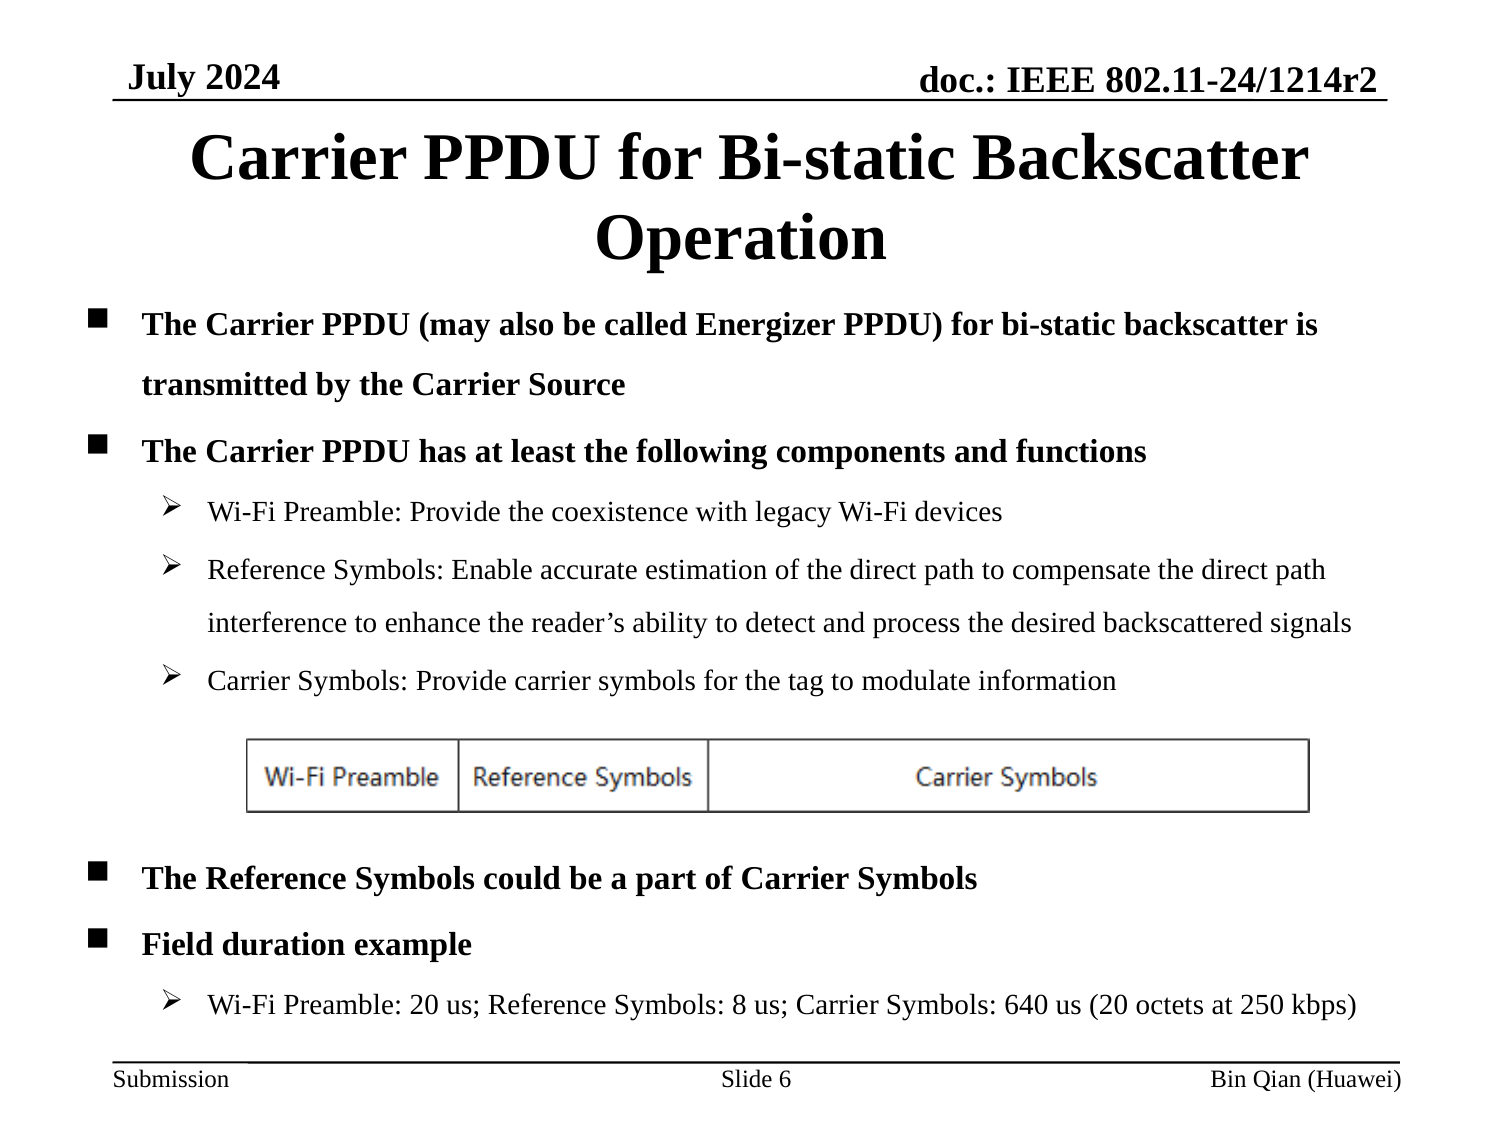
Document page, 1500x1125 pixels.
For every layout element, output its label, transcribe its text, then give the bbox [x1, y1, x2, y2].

footer Bin Qian (Huawei) [1207, 1061, 1402, 1093]
picture [246, 737, 1310, 813]
text_box July 2024 [112, 44, 386, 90]
slide_number Slide 6 [712, 1061, 800, 1093]
list The Carrier PPDU (may also be called Energizer PPDU) for bi-static backscatter is transmitted by the Carrier Source The Carrier PPDU has at least the following components and functions Wi-Fi Preamble: Provide the coexistence with legacy Wi-Fi devices Reference Symbols: Enable accurate estimation of the direct path to compensate the direct path interference to enhance the reader’s ability to detect and process the desired backscattered signals Carrier Symbols: Provide carrier symbols for the tag to modulate information The Reference Symbols could be a part of Carrier Symbols Field duration example Wi-Fi Preamble: 20 us; Reference Symbols: 8 us; Carrier Symbols: 640 us (20 octets at 250 kbps) [70, 275, 1443, 1063]
title Carrier PPDU for Bi-static Backscatter Operation [112, 105, 1388, 281]
